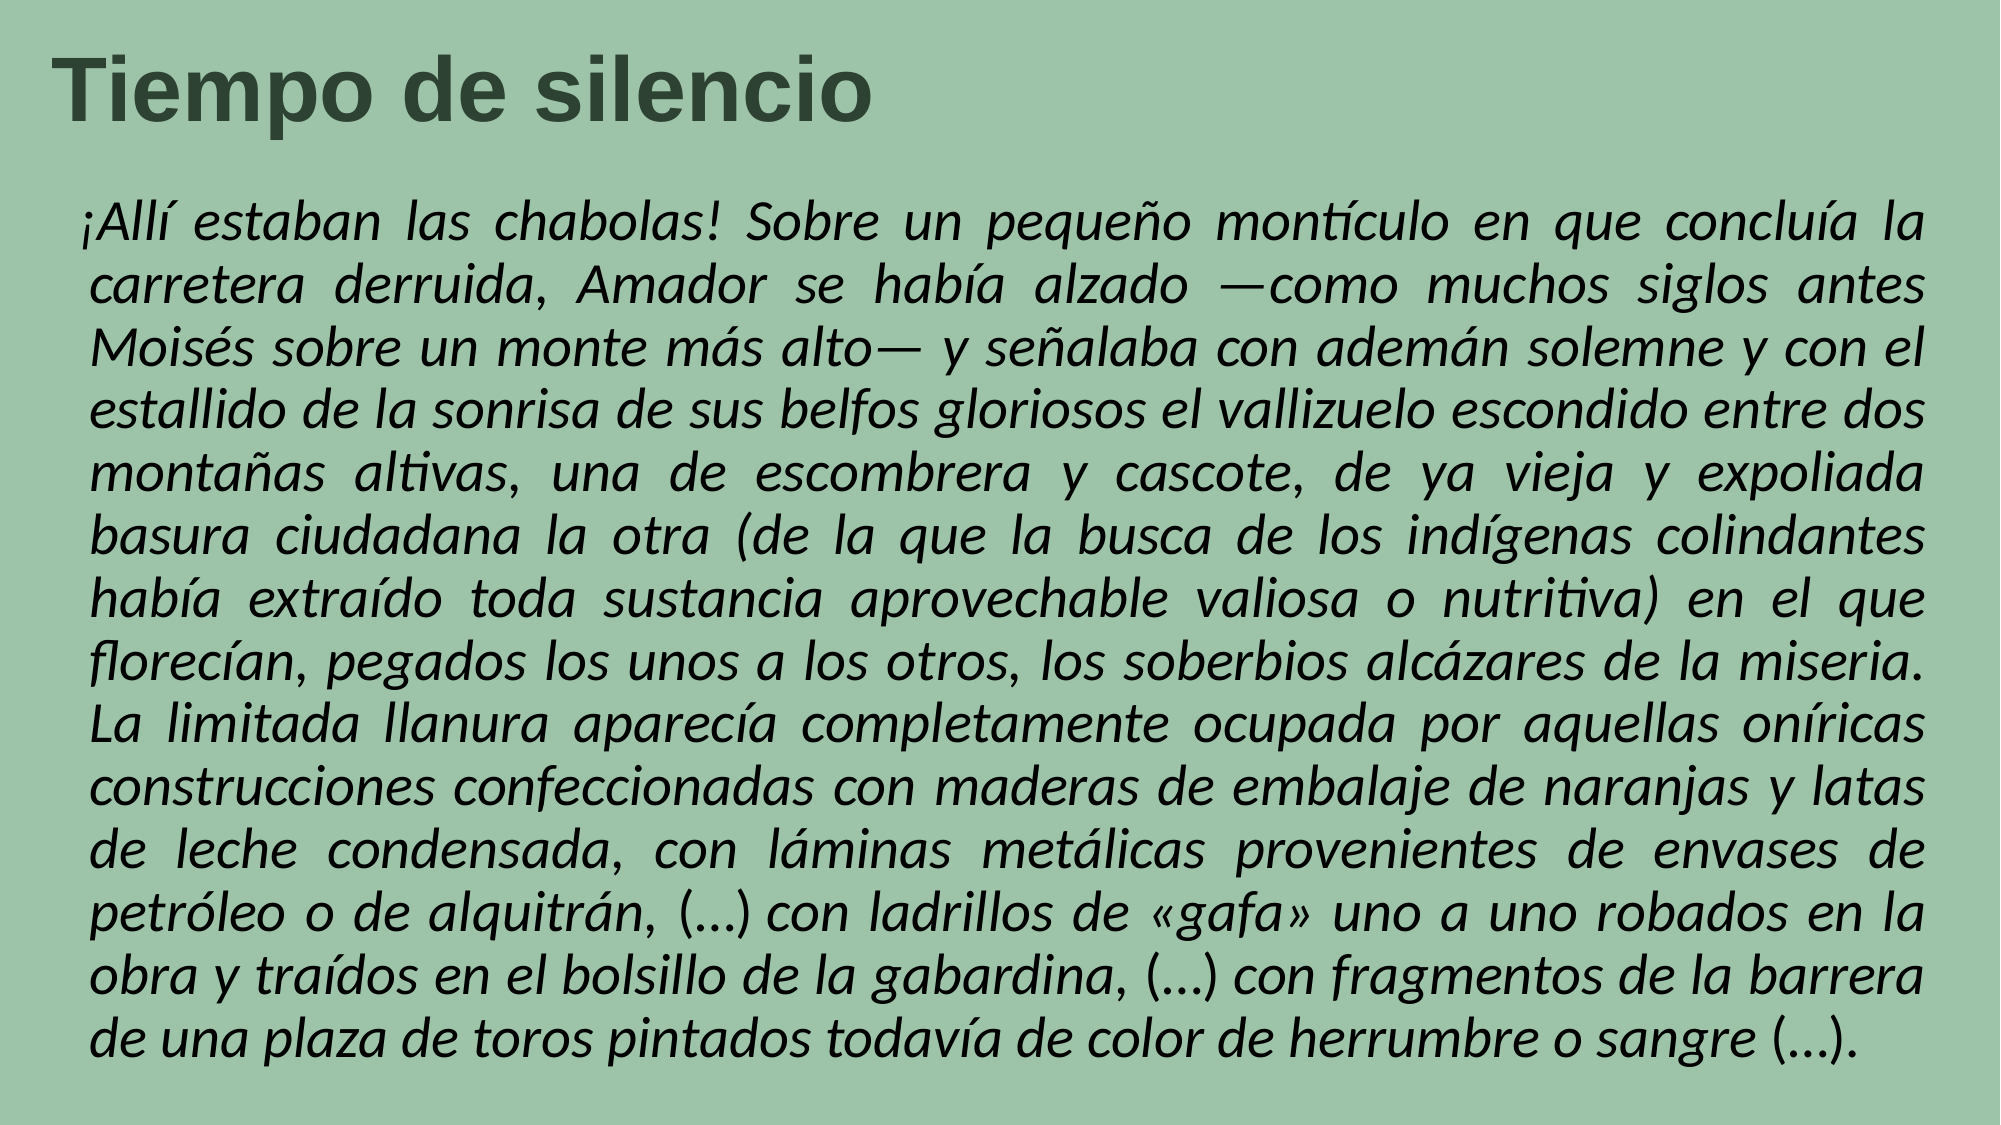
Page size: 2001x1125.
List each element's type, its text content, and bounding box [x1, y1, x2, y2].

list ¡Allí estaban las chabolas! Sobre un pequeño montículo en que concluía la carretera derruida, Amador se había alzado —como muchos siglos antes Moisés sobre un monte más alto— y señalaba con ademán solemne y con el estallido de la sonrisa de sus belfos gloriosos el vallizuelo escondido entre dos montañas altivas, una de escombrera y cascote, de ya vieja y expoliada basura ciudadana la otra (de la que la busca de los indígenas colindantes había extraído toda sustancia aprovechable valiosa o nutritiva) en el que florecían, pegados los unos a los otros, los soberbios alcázares de la miseria. La limitada llanura aparecía completamente ocupada por aquellas oníricas construcciones confeccionadas con maderas de embalaje de naranjas y latas de leche condensada, con láminas metálicas provenientes de envases de petróleo o de alquitrán, (…) con ladrillos de «gafa» uno a uno robados en la obra y traídos en el bolsillo de la gabardina, (…) con fragmentos de la barrera de una plaza de toros pintados todavía de color de herrumbre o sangre (…). [36, 182, 1942, 1094]
title Tiempo de silencio [36, 21, 1899, 163]
